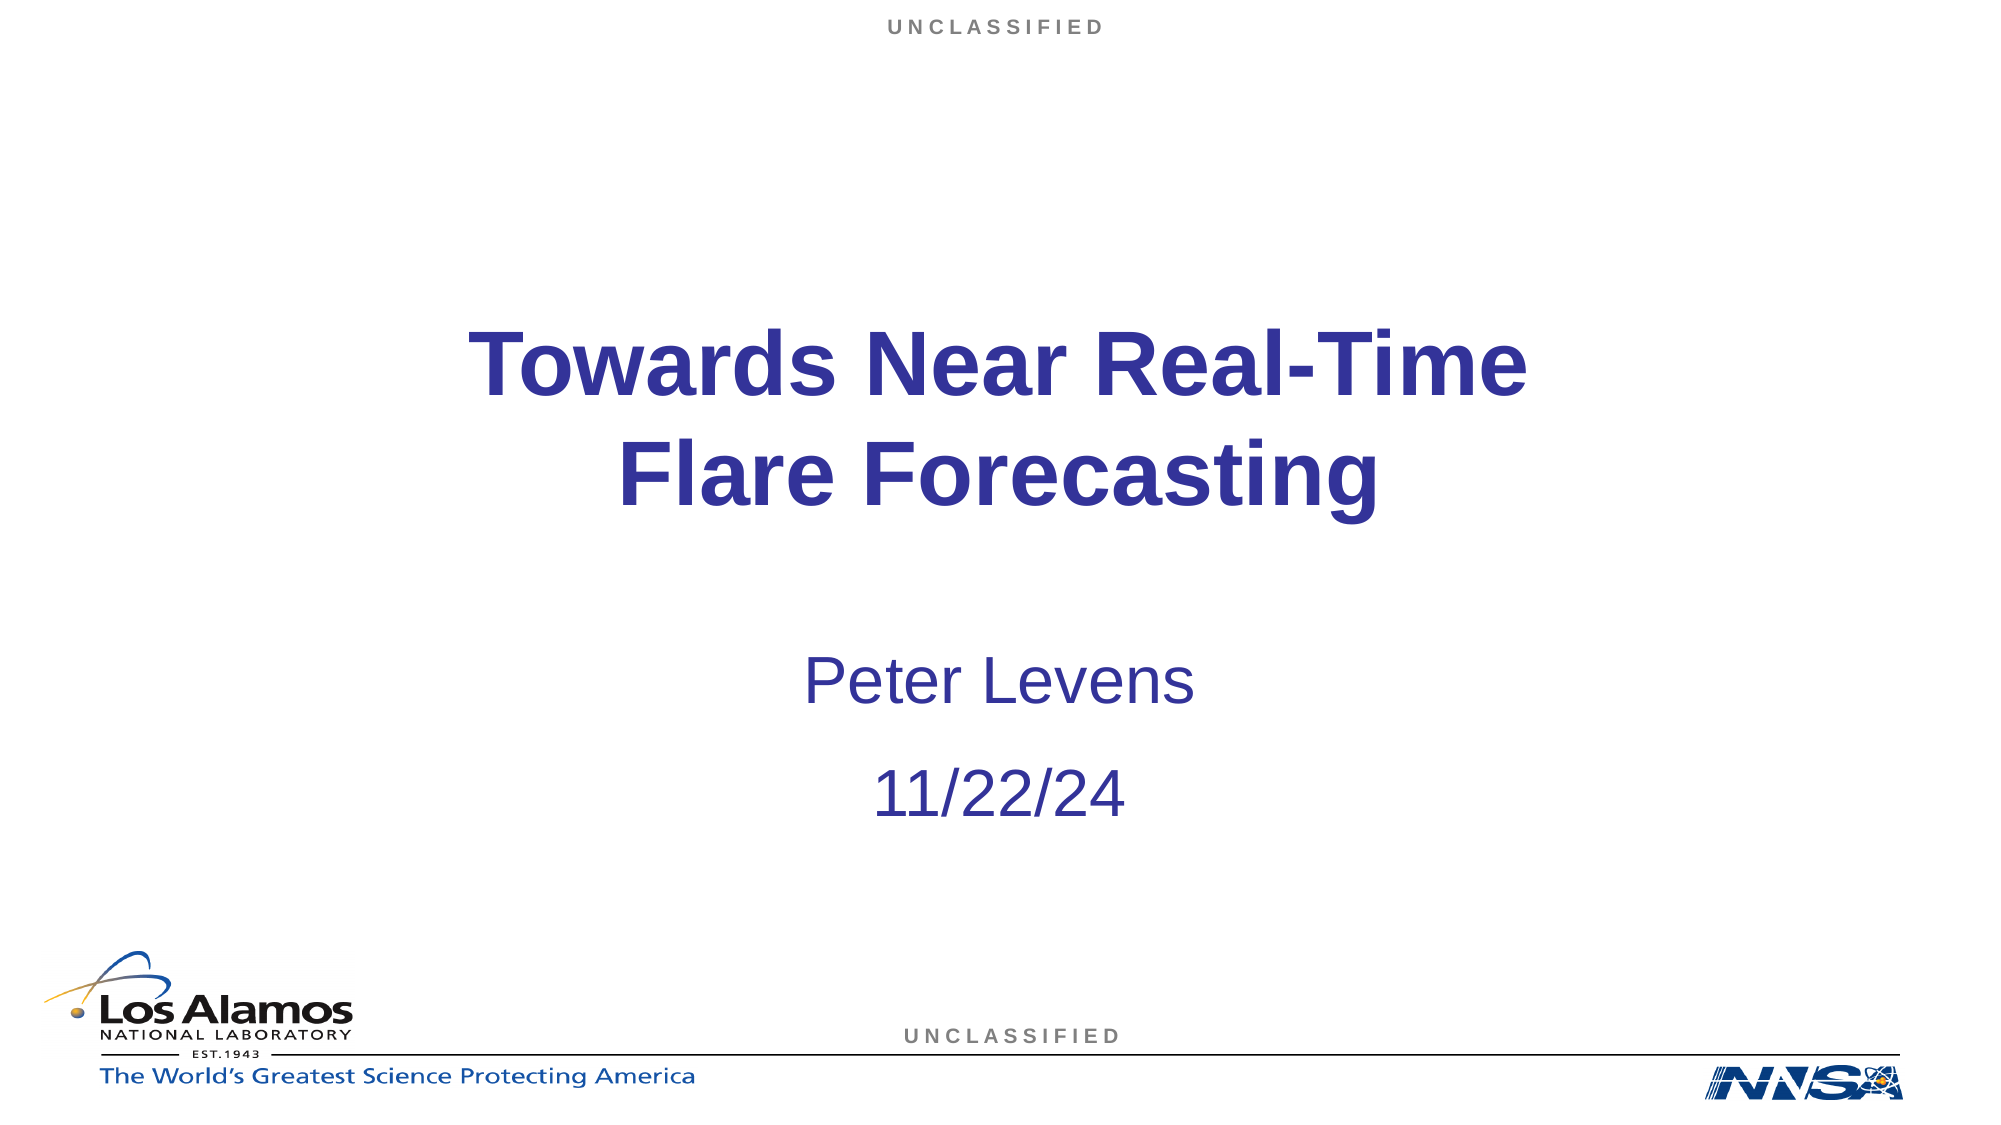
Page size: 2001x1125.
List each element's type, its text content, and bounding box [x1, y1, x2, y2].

subtitle Peter Levens 11/22/24 [681, 629, 1319, 771]
title Towards Near Real-Time Flare Forecasting [356, 320, 1644, 508]
picture [41, 949, 355, 1059]
picture [1703, 1065, 1905, 1101]
picture [99, 1065, 698, 1088]
